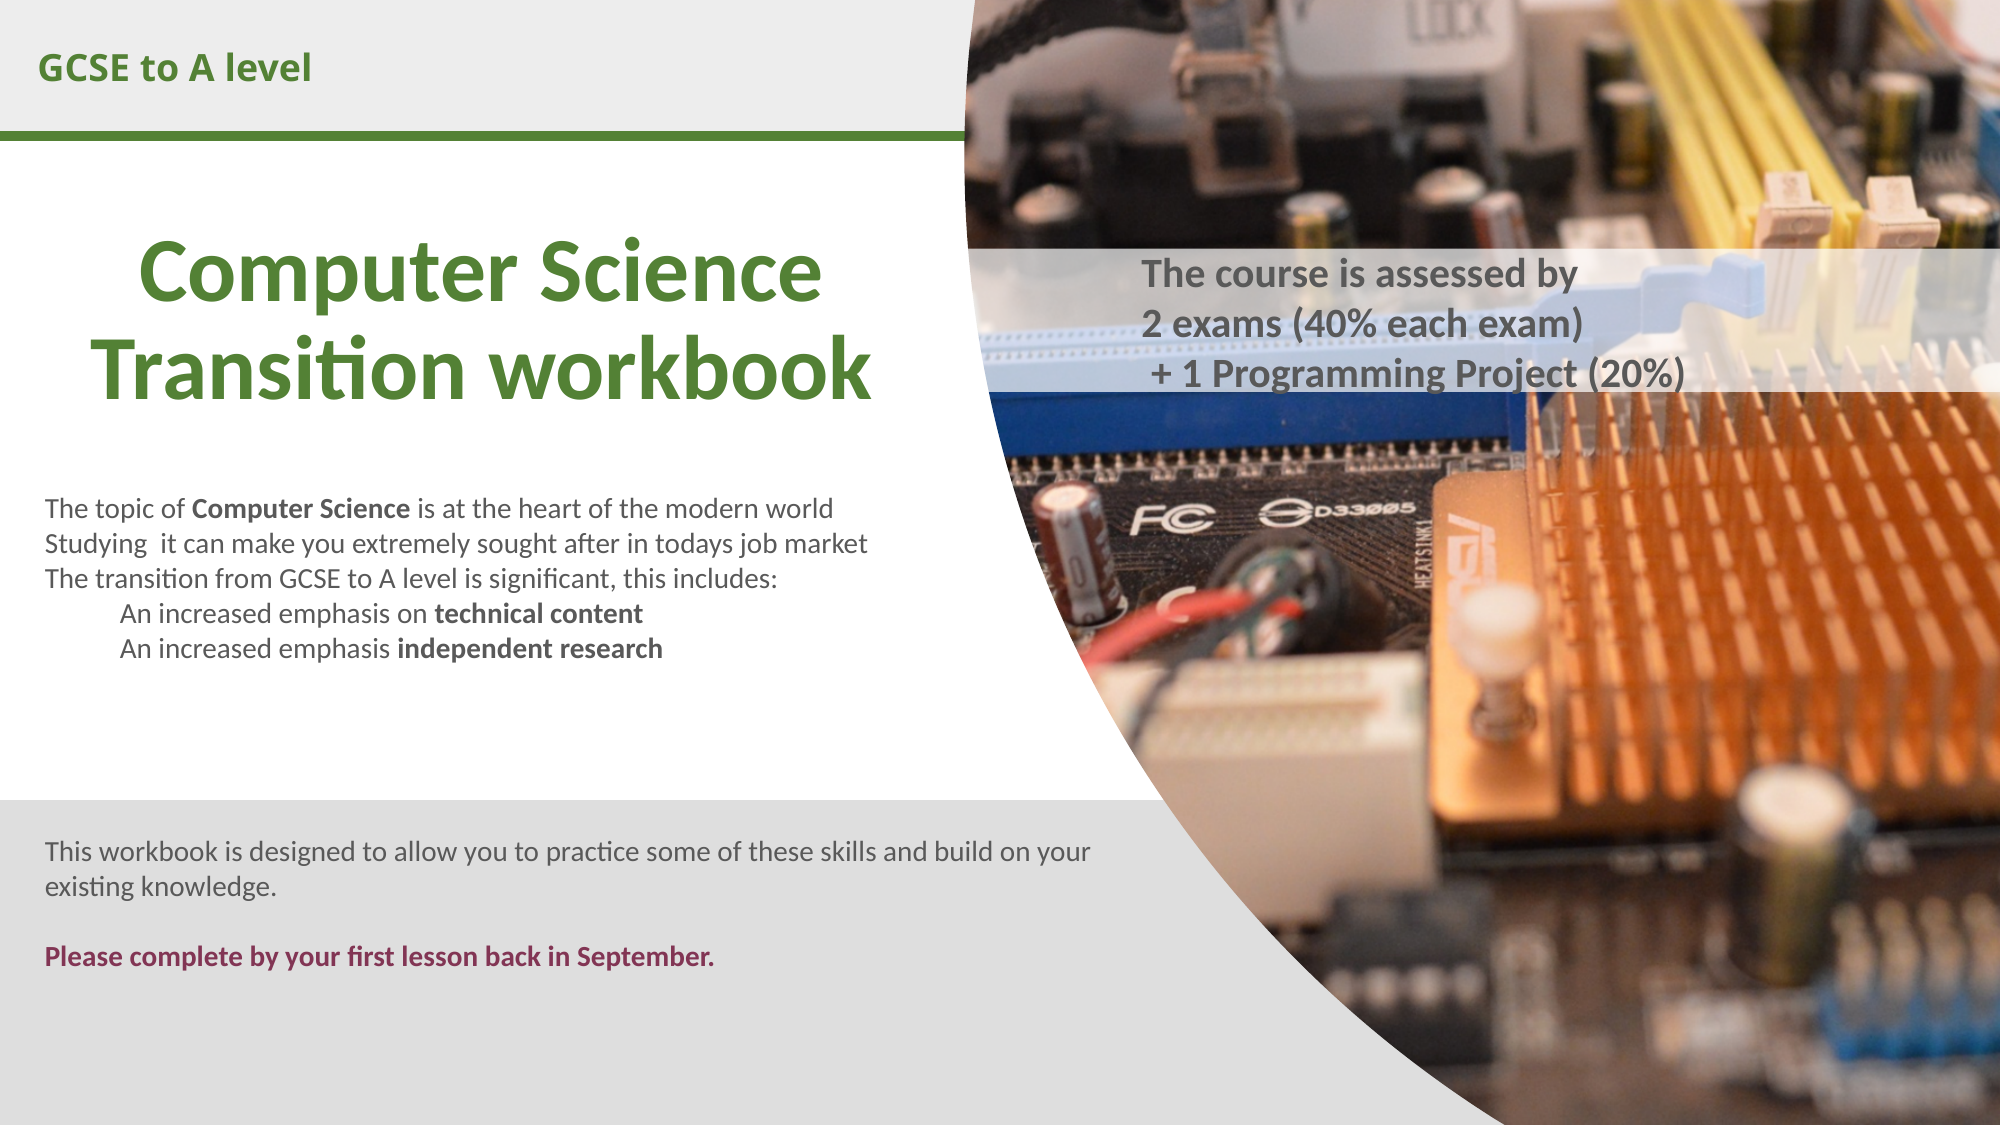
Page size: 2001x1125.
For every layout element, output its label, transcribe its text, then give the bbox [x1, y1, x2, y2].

text_box [0, 11, 964, 124]
list The topic of Computer Science is at the heart of the modern world Studying it can make you extremely sought after in todays job market The transition from GCSE to A level is significant, this includes: An increased emphasis on technical content An increased emphasis independent research [30, 481, 964, 800]
text_box This workbook is designed to allow you to practice some of these skills and build on your existing knowledge. Please complete by your first lesson back in September. [30, 824, 964, 980]
text_box [0, 799, 964, 1125]
text_box Computer Science Transition workbook [0, 184, 964, 457]
picture [964, 0, 2000, 1125]
